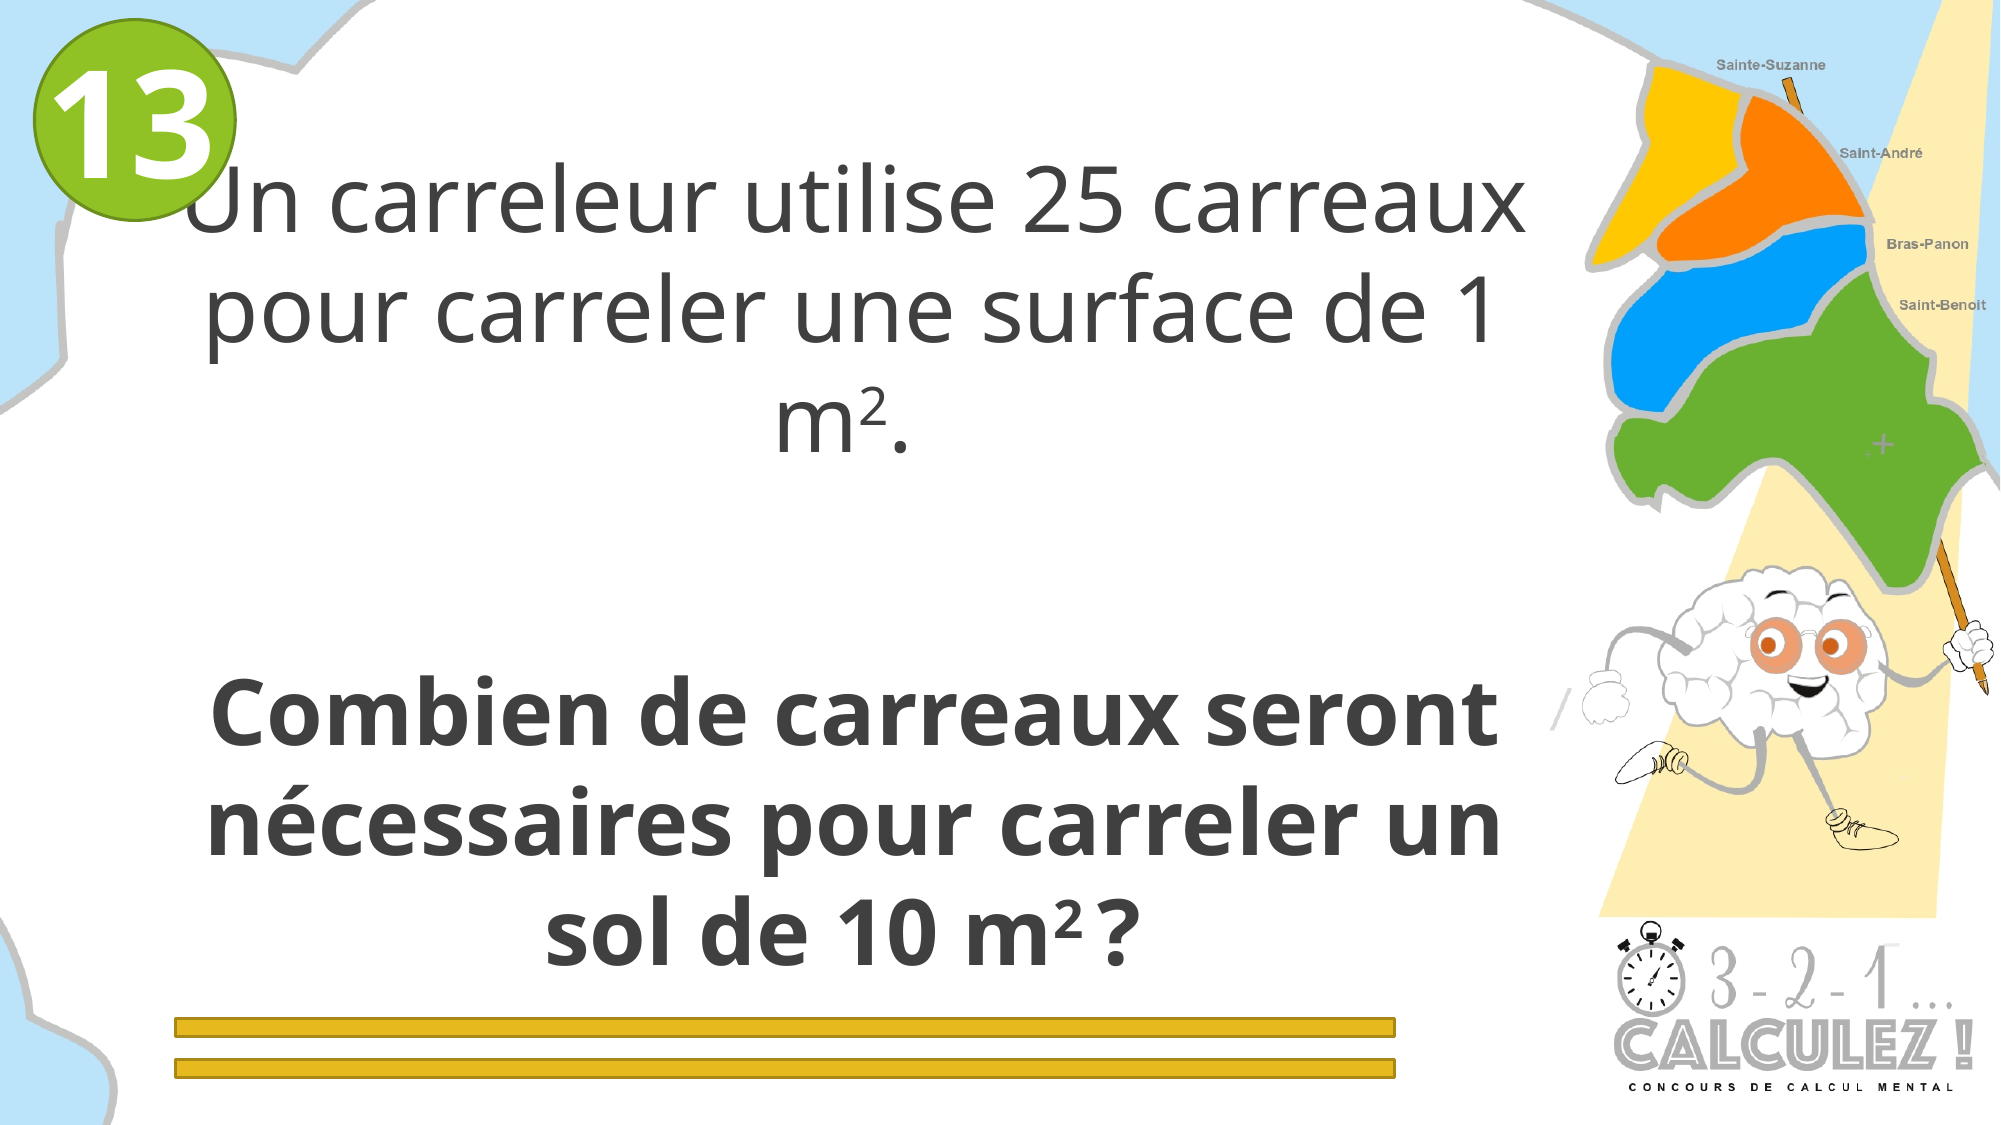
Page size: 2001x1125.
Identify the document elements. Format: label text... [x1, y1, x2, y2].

picture [0, 0, 2001, 1125]
text_box 13 [30, 21, 232, 217]
text_box [174, 1058, 1396, 1079]
list Un carreleur utilise 25 carreaux pour carreler une surface de 1 m2. Combien de carreaux seront nécessaires pour carreler un sol de 10 m2 ? [121, 131, 1589, 994]
text_box [232, 89, 237, 151]
text_box [174, 1017, 1396, 1038]
text_box [103, 217, 167, 222]
